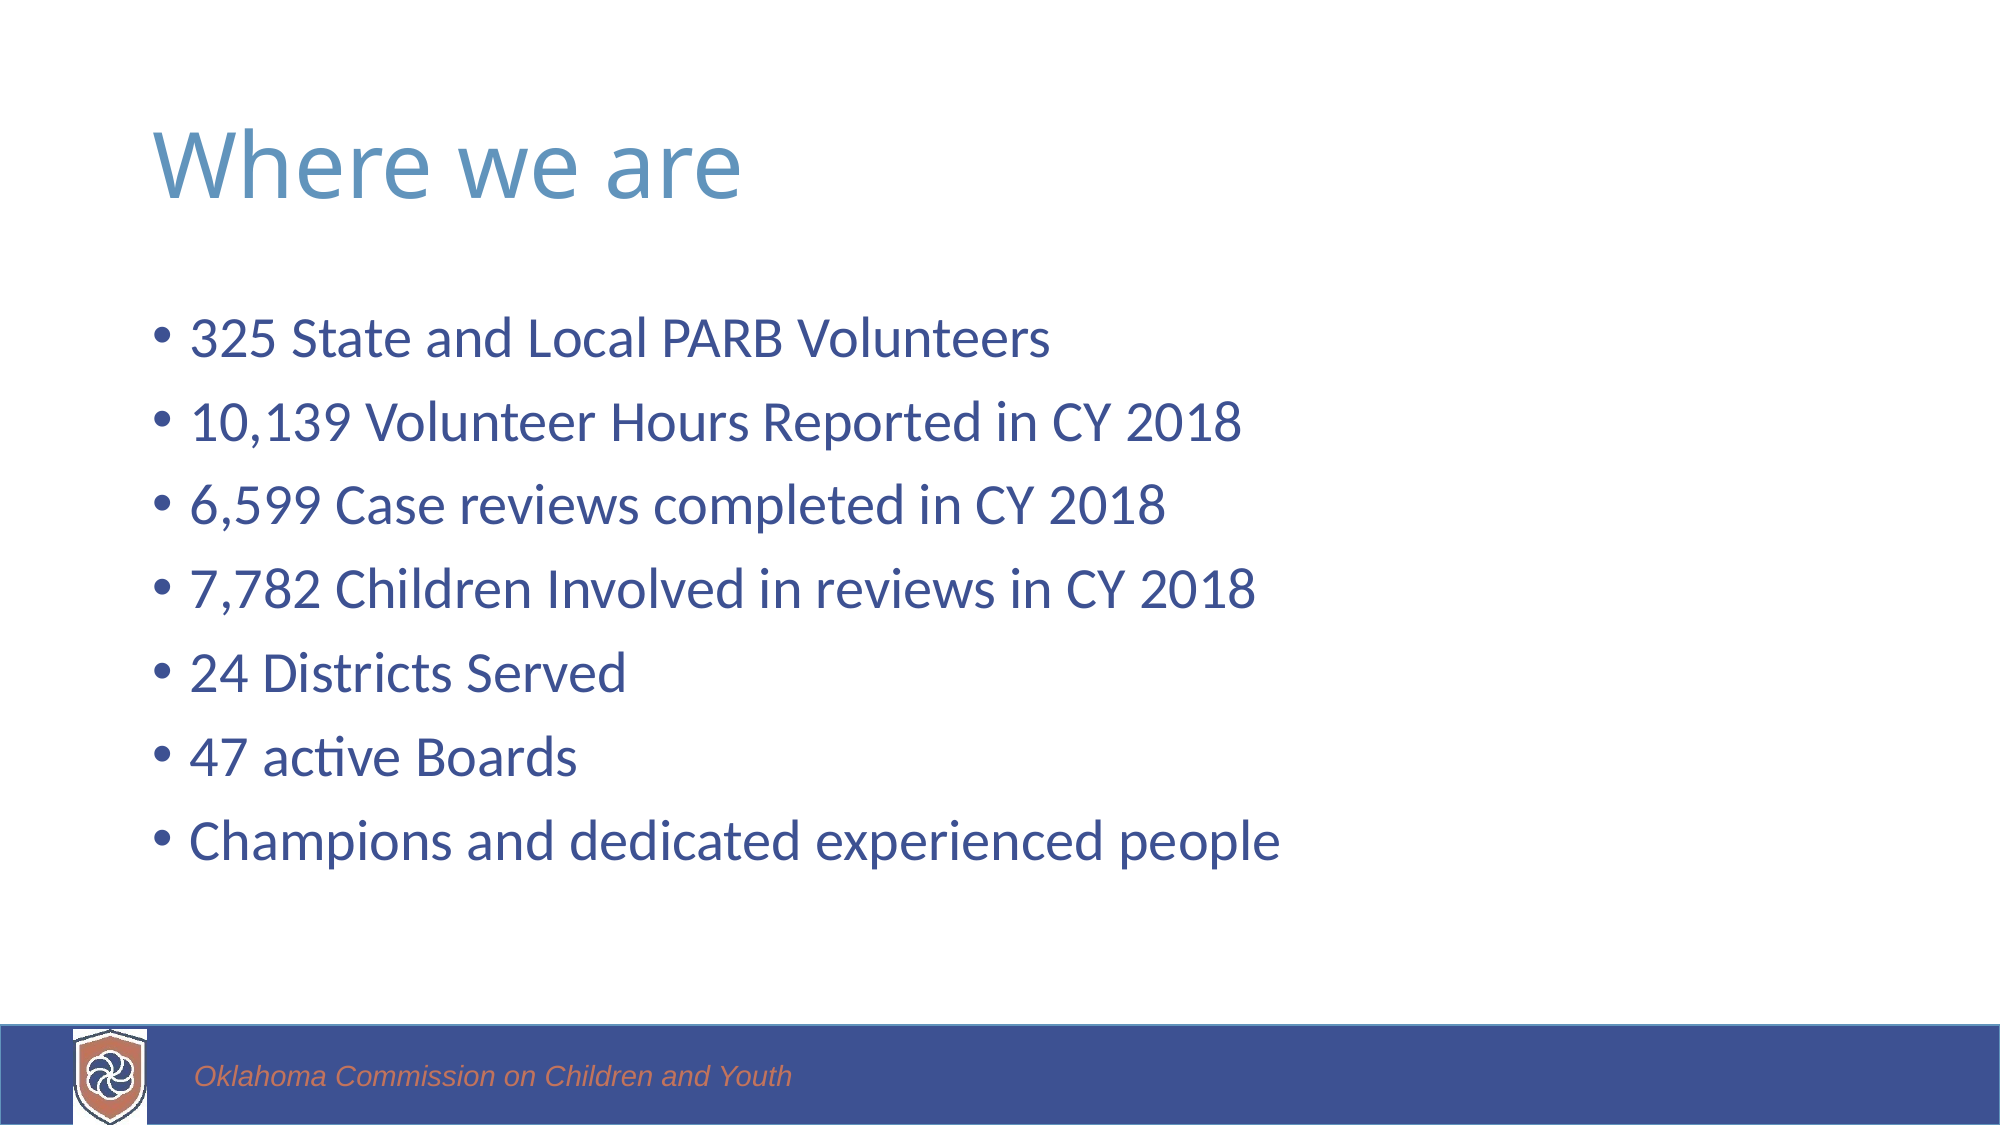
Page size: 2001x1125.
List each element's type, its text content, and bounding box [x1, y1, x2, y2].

list 325 State and Local PARB Volunteers 10,139 Volunteer Hours Reported in CY 2018 6,599 Case reviews completed in CY 2018 7,782 Children Involved in reviews in CY 2018 24 Districts Served 47 active Boards Champions and dedicated experienced people [137, 299, 1863, 1014]
title Where we are [137, 59, 1863, 278]
picture [73, 1029, 147, 1125]
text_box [0, 1024, 2000, 1125]
